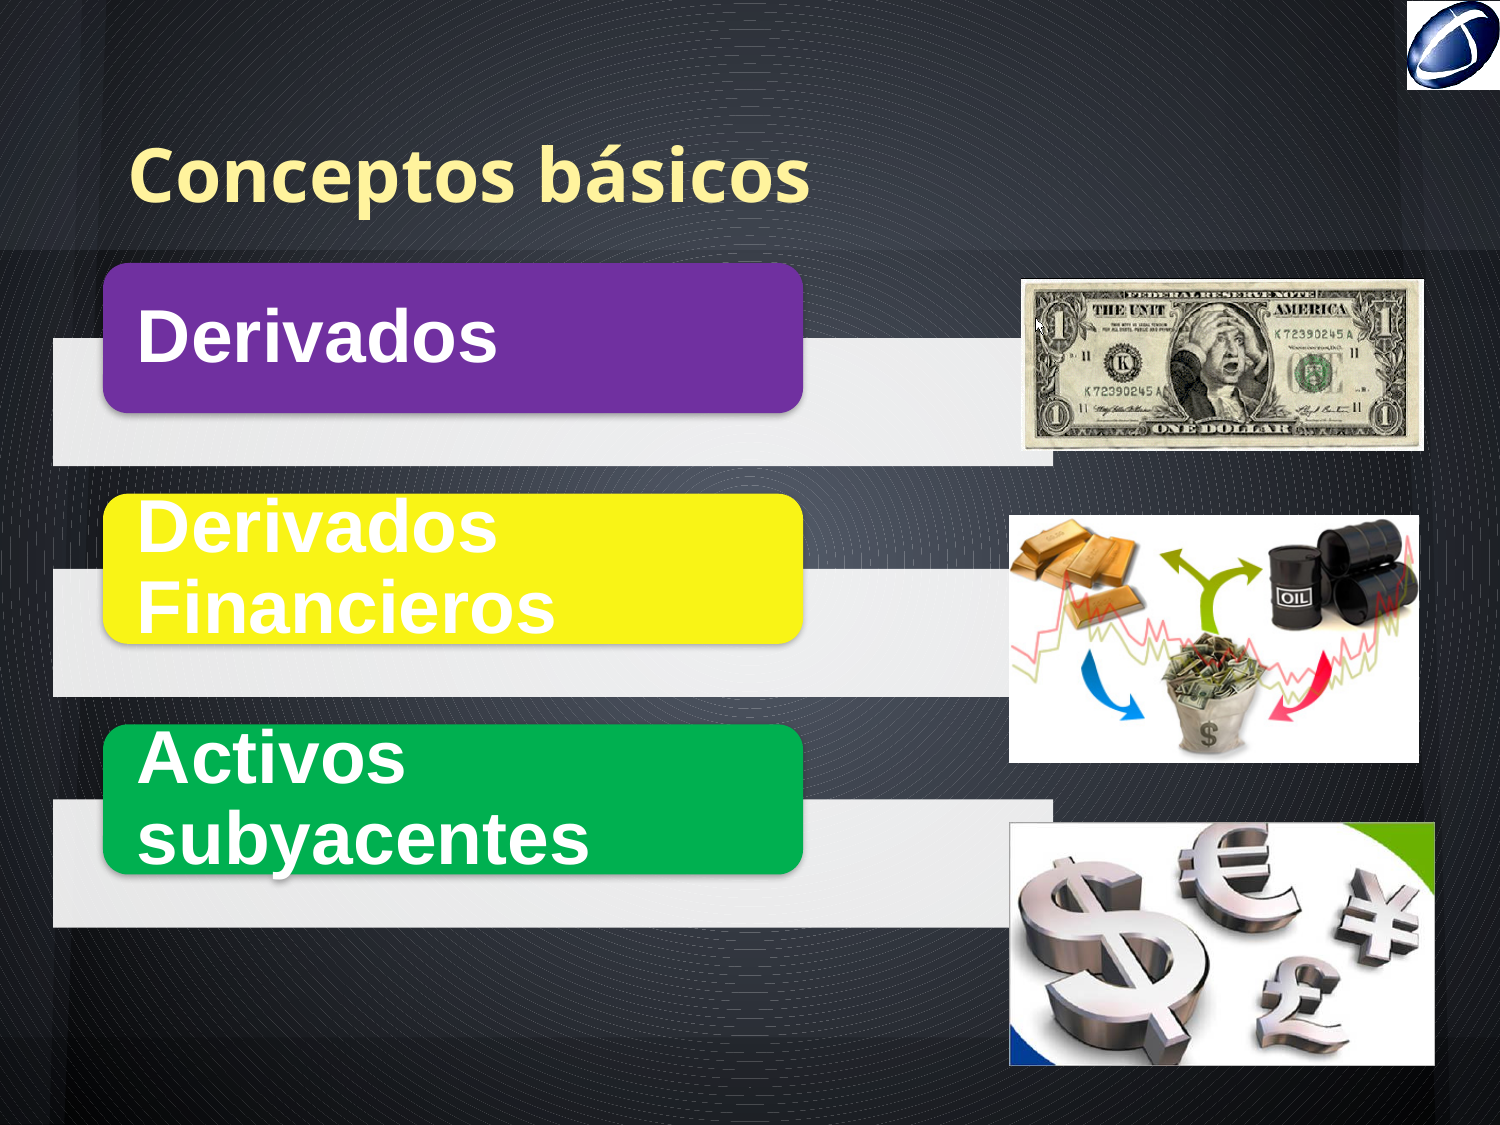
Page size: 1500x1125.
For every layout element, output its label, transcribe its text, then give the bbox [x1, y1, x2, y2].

title Conceptos básicos [75, 14, 1425, 233]
picture [1021, 278, 1424, 451]
picture [1009, 822, 1435, 1067]
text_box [52, 261, 1054, 929]
picture [1406, 0, 1500, 90]
picture [1009, 514, 1419, 763]
